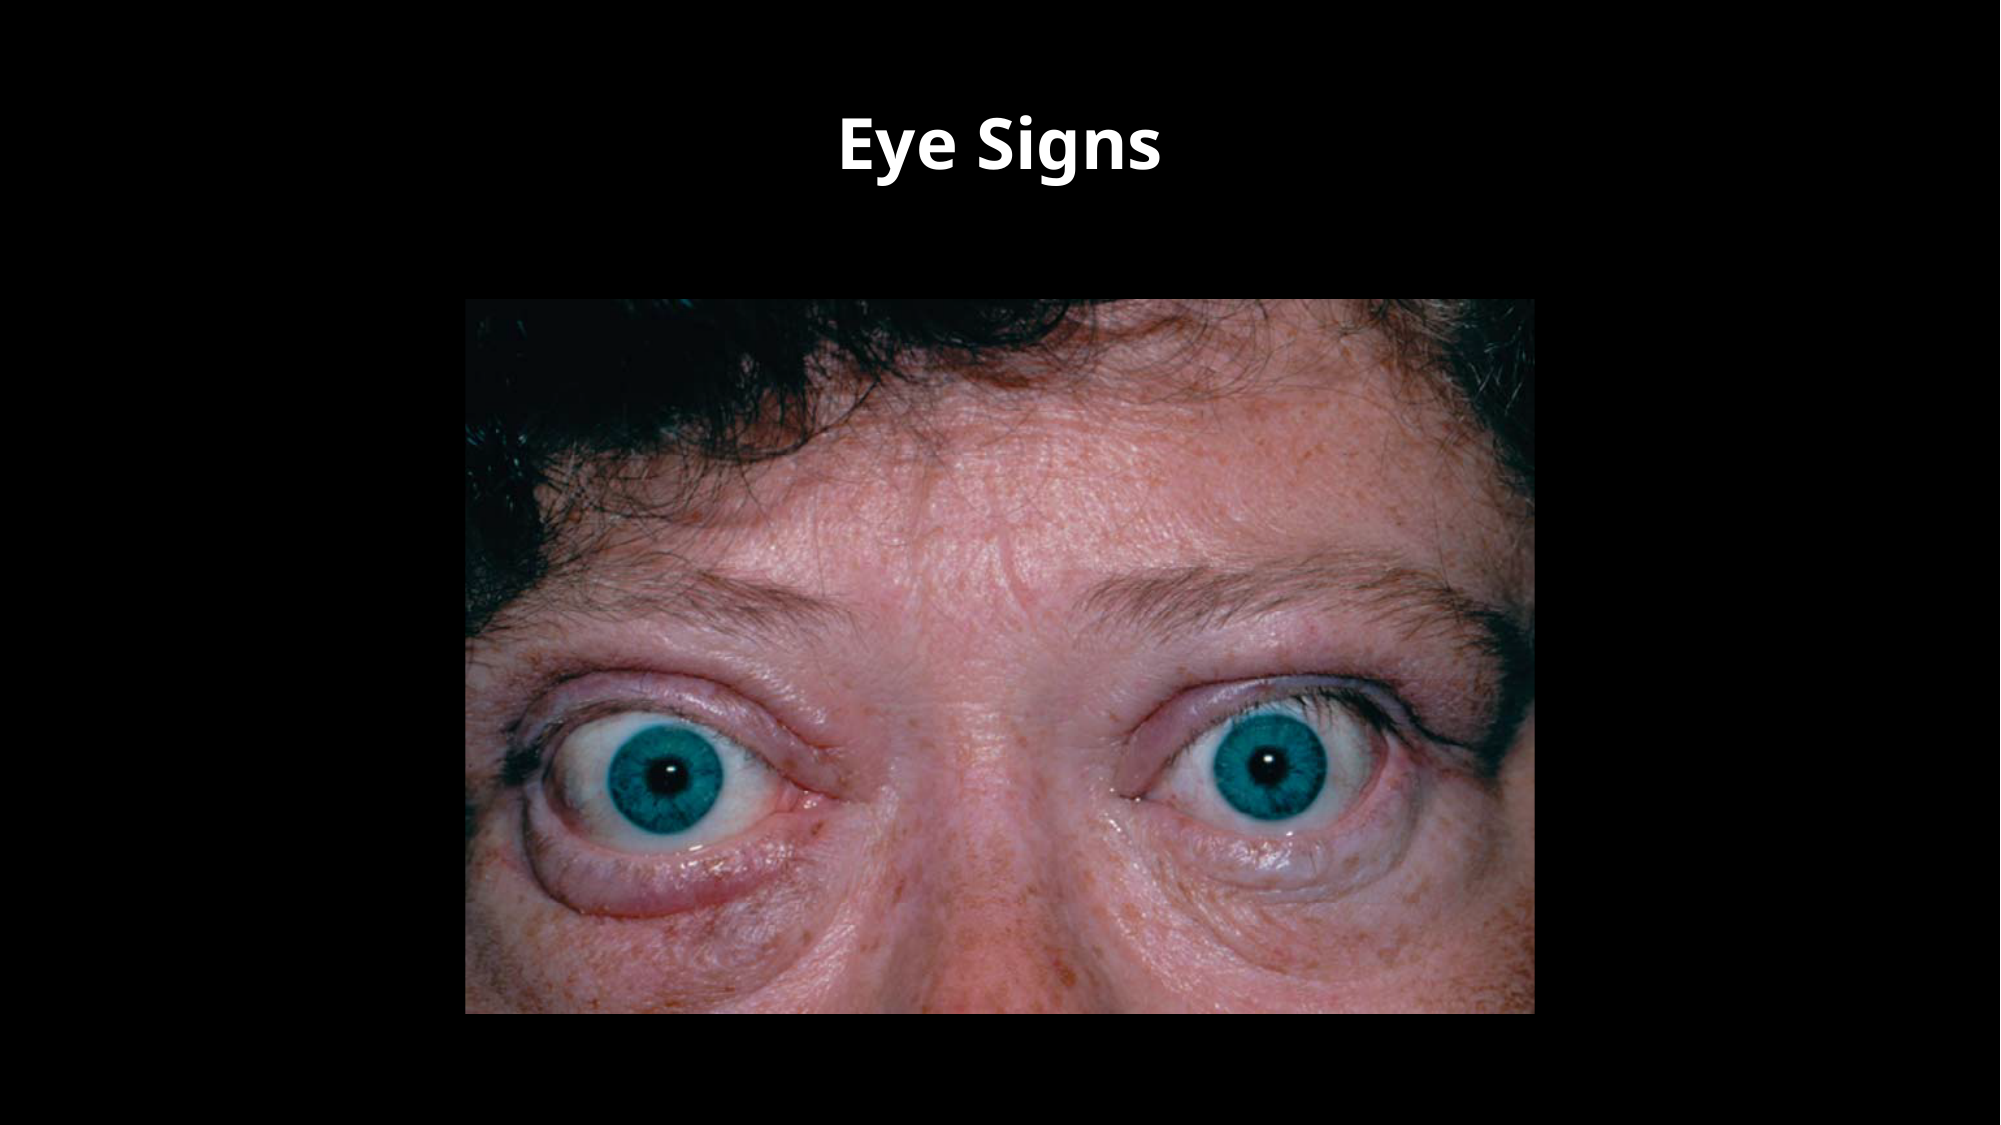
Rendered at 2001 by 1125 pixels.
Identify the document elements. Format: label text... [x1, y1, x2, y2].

title Eye Signs [137, 59, 1863, 278]
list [465, 299, 1535, 1014]
